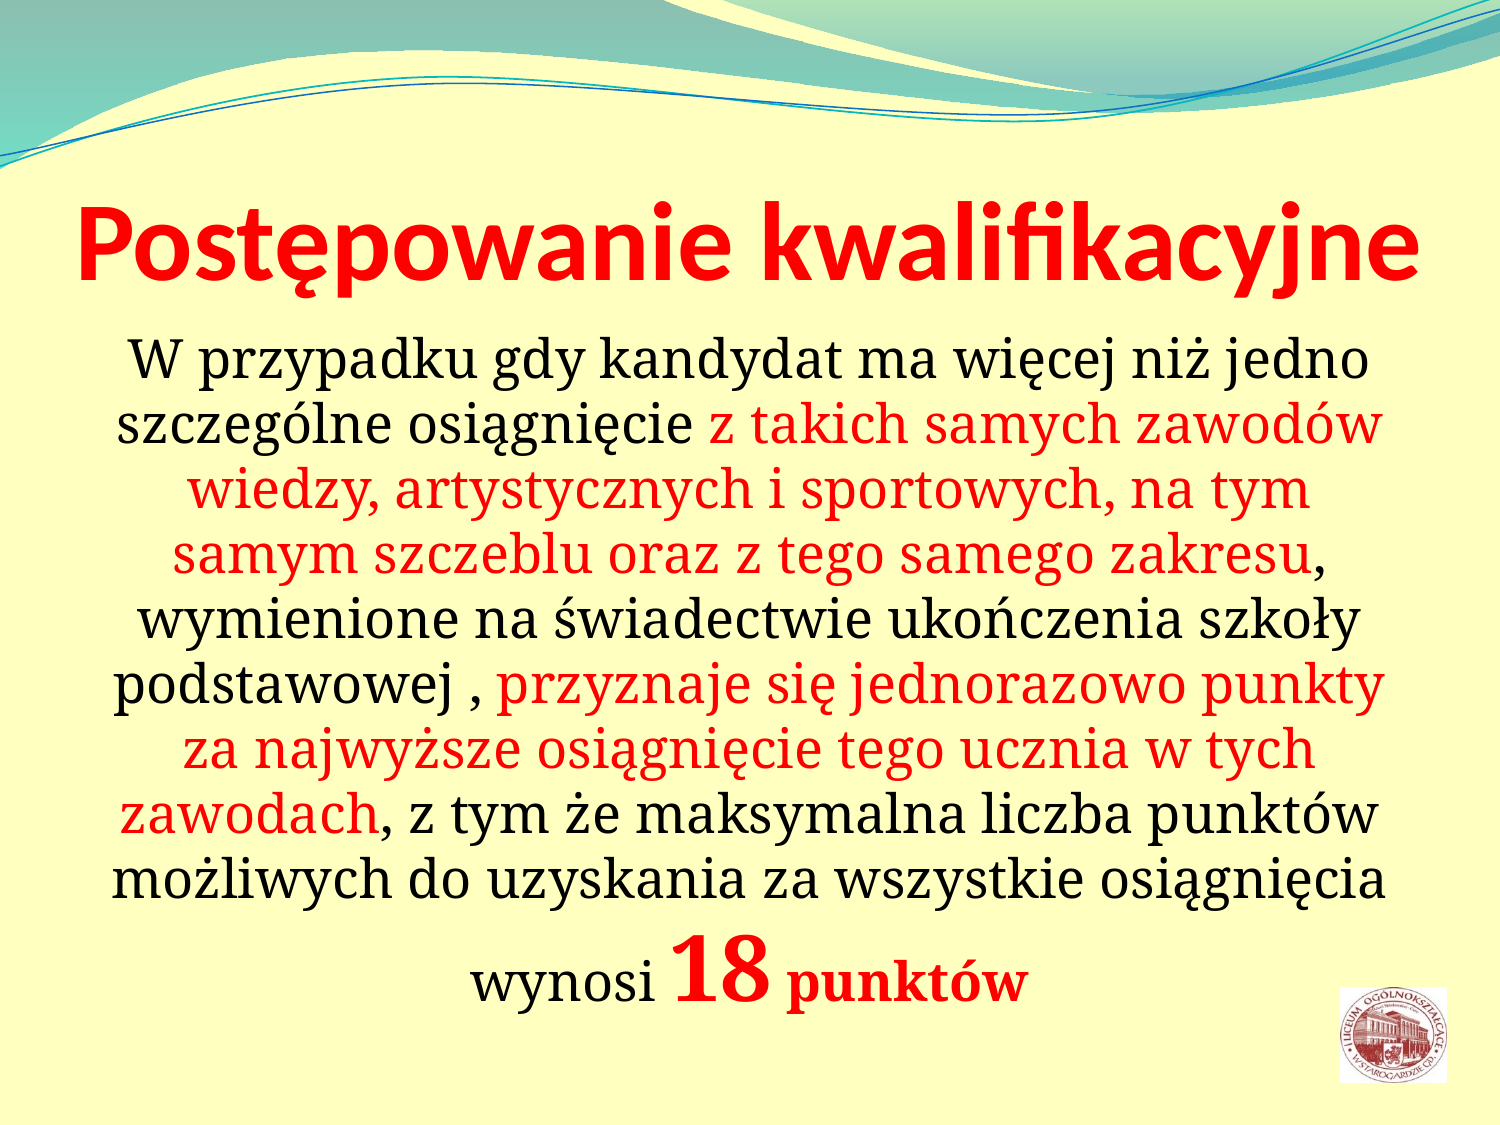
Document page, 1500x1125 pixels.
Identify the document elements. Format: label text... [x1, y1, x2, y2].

list W przypadku gdy kandydat ma więcej niż jedno szczególne osiągnięcie z takich samych zawodów wiedzy, artystycznych i sportowych, na tym samym szczeblu oraz z tego samego zakresu, wymienione na świadectwie ukończenia szkoły podstawowej , przyznaje się jednorazowo punkty za najwyższe osiągnięcie tego ucznia w tych zawodach, z tym że maksymalna liczba punktów możliwych do uzyskania za wszystkie osiągnięcia wynosi 18 punktów [75, 317, 1425, 1038]
picture [1340, 987, 1448, 1083]
title Postępowanie kwalifikacyjne [75, 115, 1425, 303]
